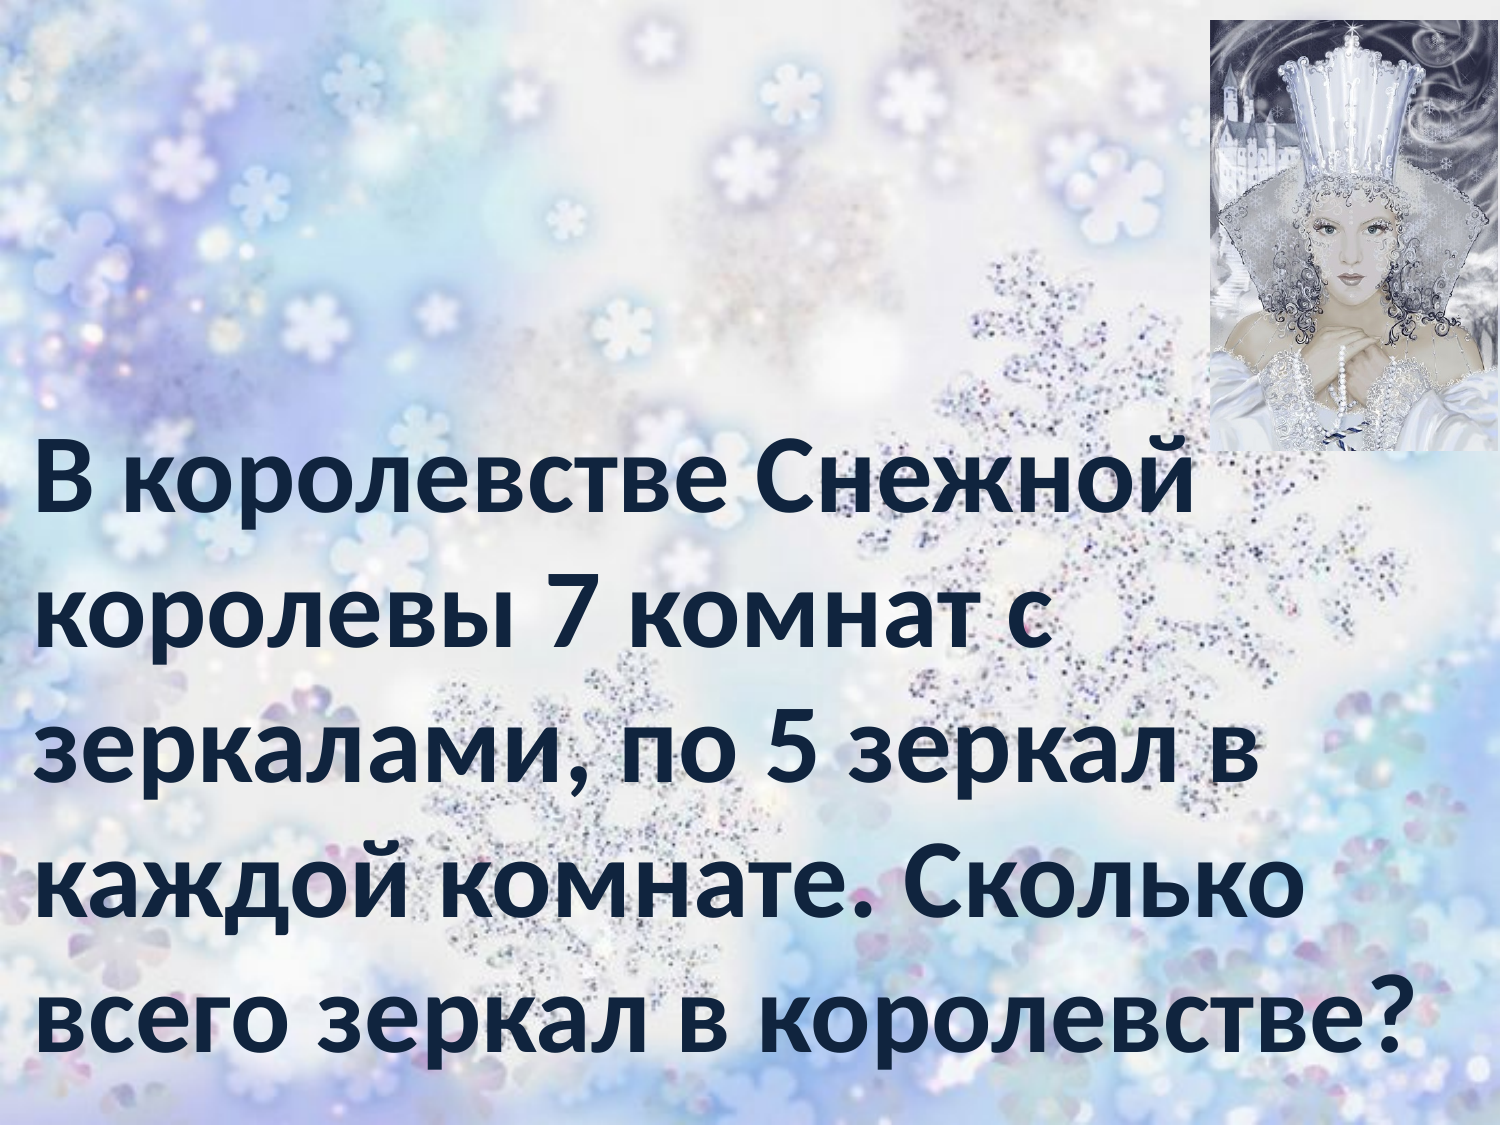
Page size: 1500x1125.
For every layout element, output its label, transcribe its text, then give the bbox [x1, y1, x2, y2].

text_box В королевстве Снежной королевы 7 комнат с зеркалами, по 5 зеркал в каждой комнате. Сколько всего зеркал в королевстве? [17, 392, 1455, 1083]
picture [0, 0, 1500, 1125]
